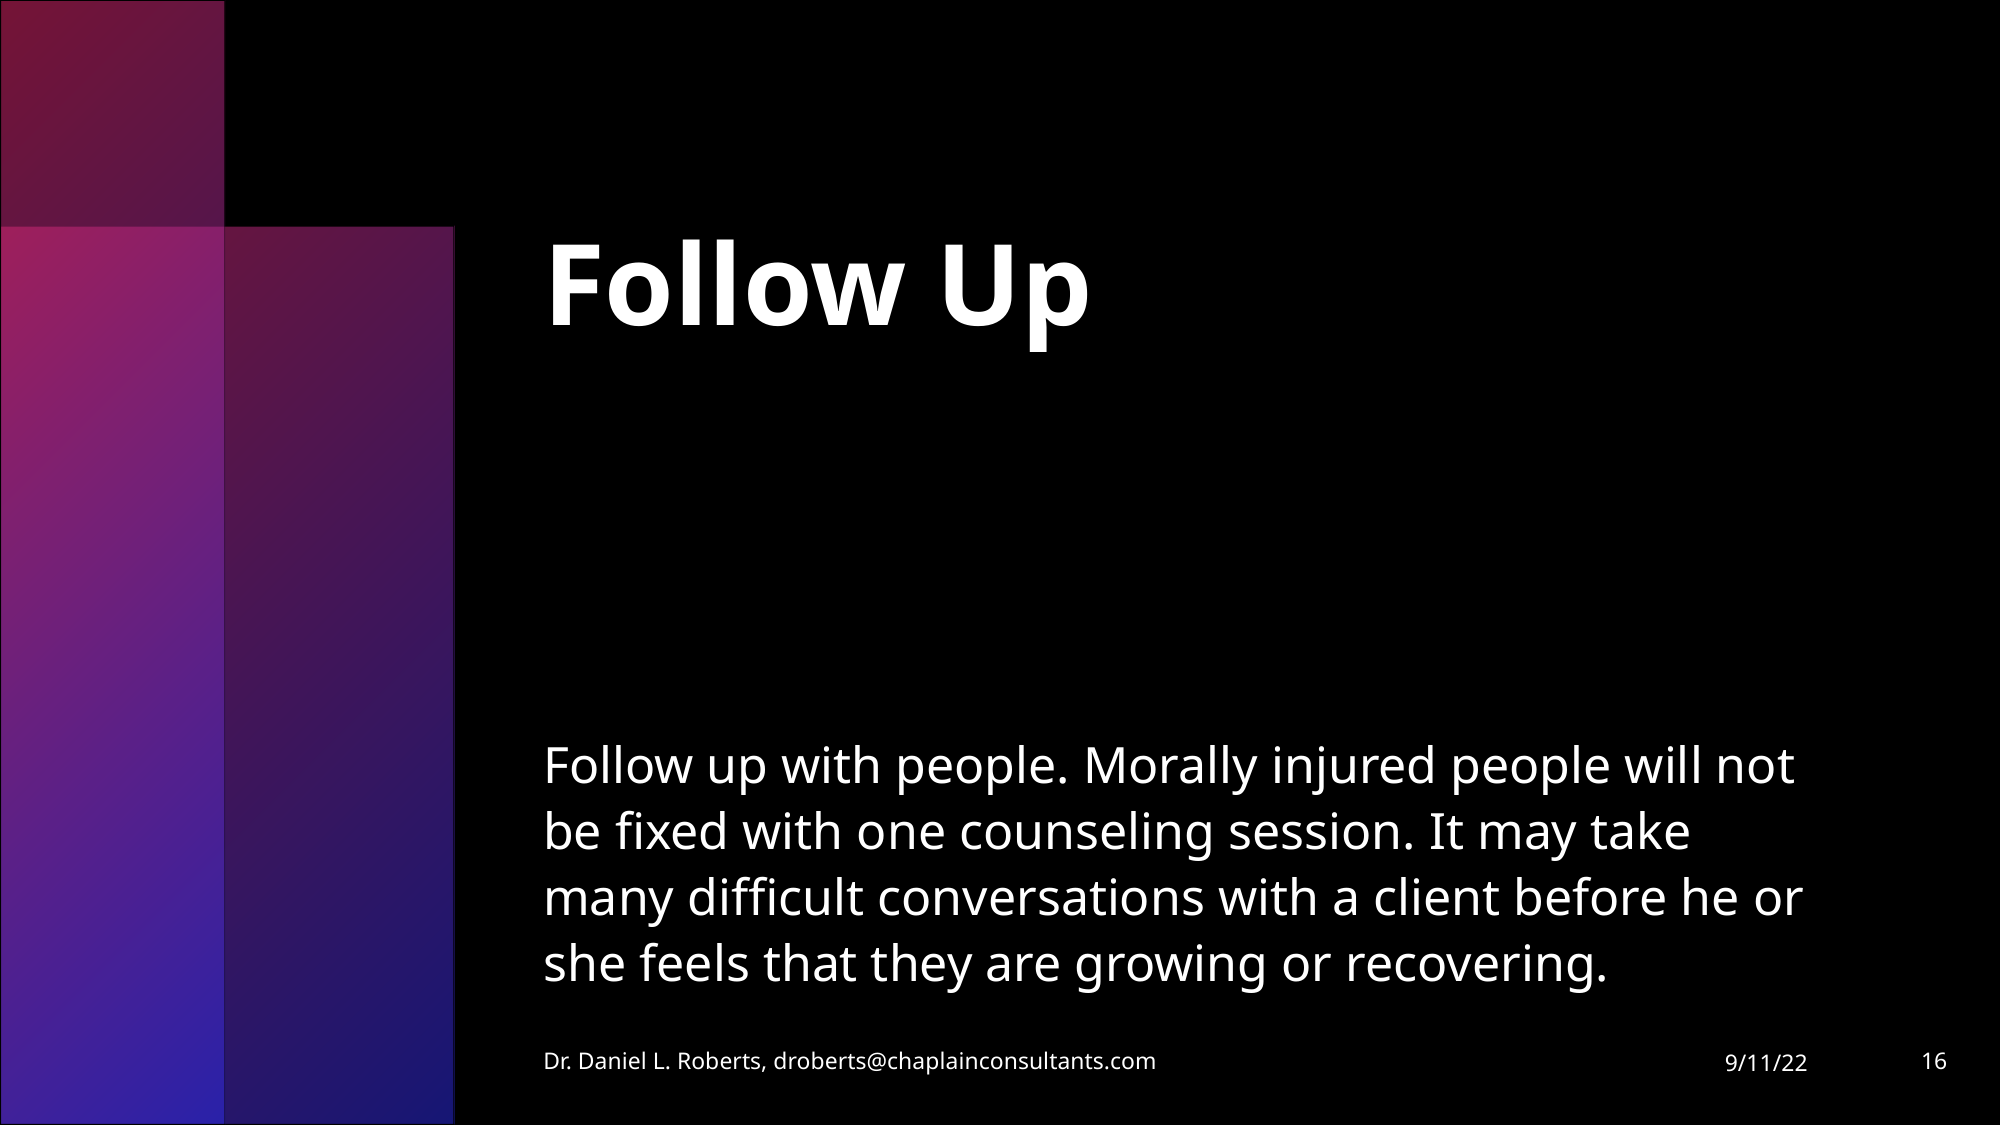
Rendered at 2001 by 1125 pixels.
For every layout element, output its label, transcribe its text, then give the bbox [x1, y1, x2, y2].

list Follow up with people. Morally injured people will not be fixed with one counseling session. It may take many difficult conversations with a client before he or she feels that they are growing or recovering. [528, 562, 1823, 999]
title Follow Up [528, 205, 1823, 562]
slide_number 16 [1828, 1032, 1963, 1093]
footer Dr. Daniel L. Roberts, droberts@chaplainconsultants.com [528, 1032, 1204, 1093]
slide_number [1315, 1032, 1823, 1093]
